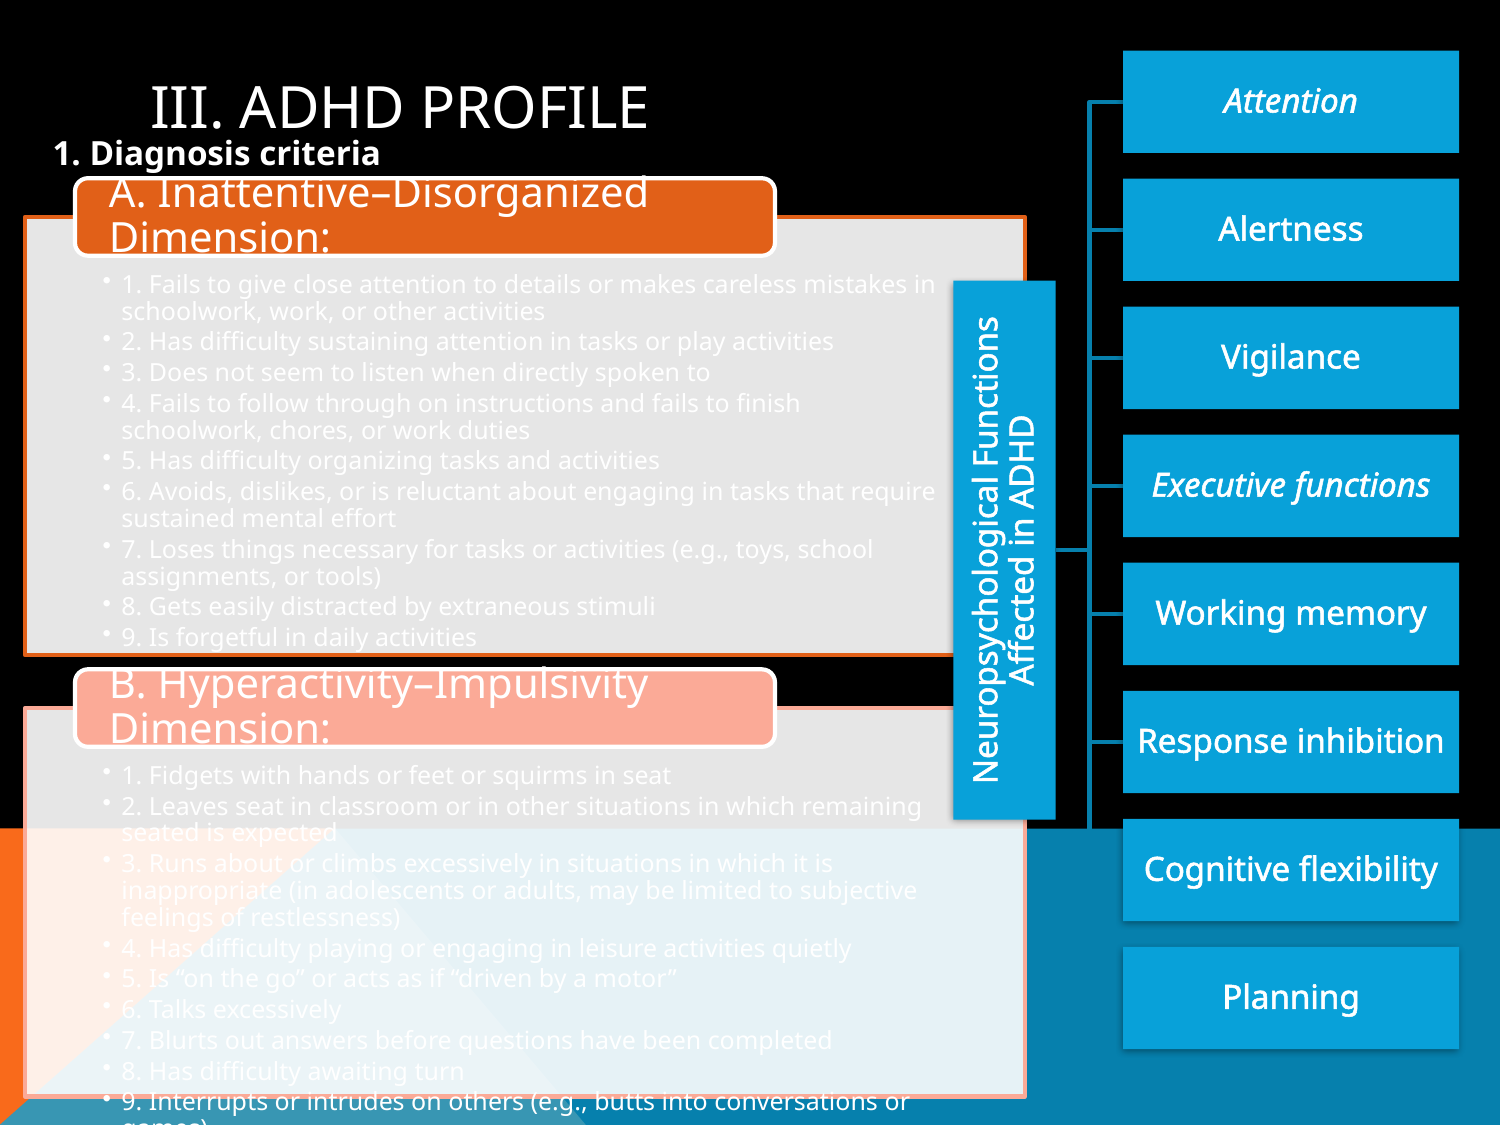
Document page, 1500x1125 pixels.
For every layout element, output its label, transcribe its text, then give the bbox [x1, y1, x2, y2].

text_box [937, 49, 1476, 1051]
title III. ADHD profile [135, 60, 932, 125]
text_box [24, 174, 1026, 1101]
list 1. Diagnosis criteria [37, 125, 932, 173]
